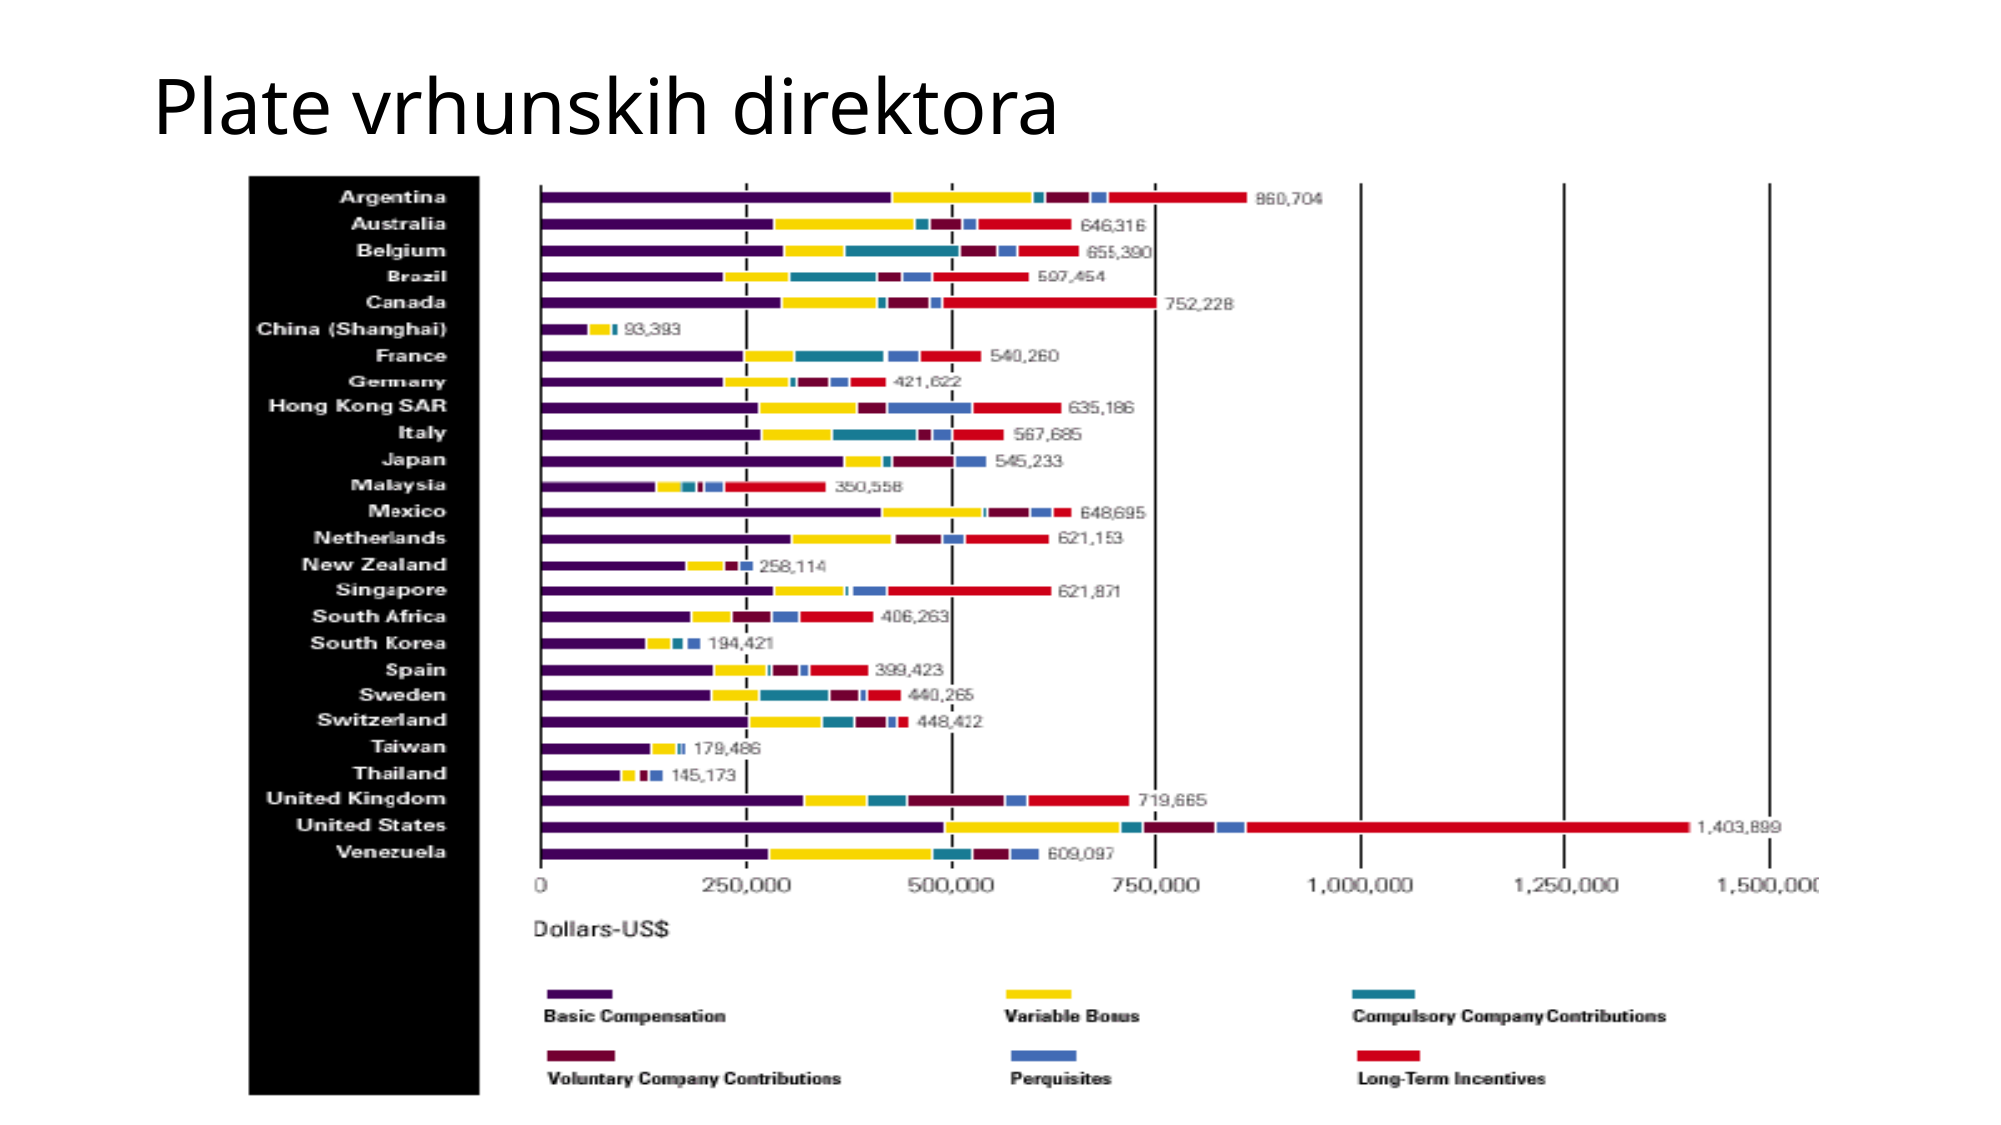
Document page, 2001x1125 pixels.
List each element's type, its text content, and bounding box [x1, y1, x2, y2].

title Plate vrhunskih direktora [137, 59, 1863, 159]
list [232, 164, 1819, 1106]
